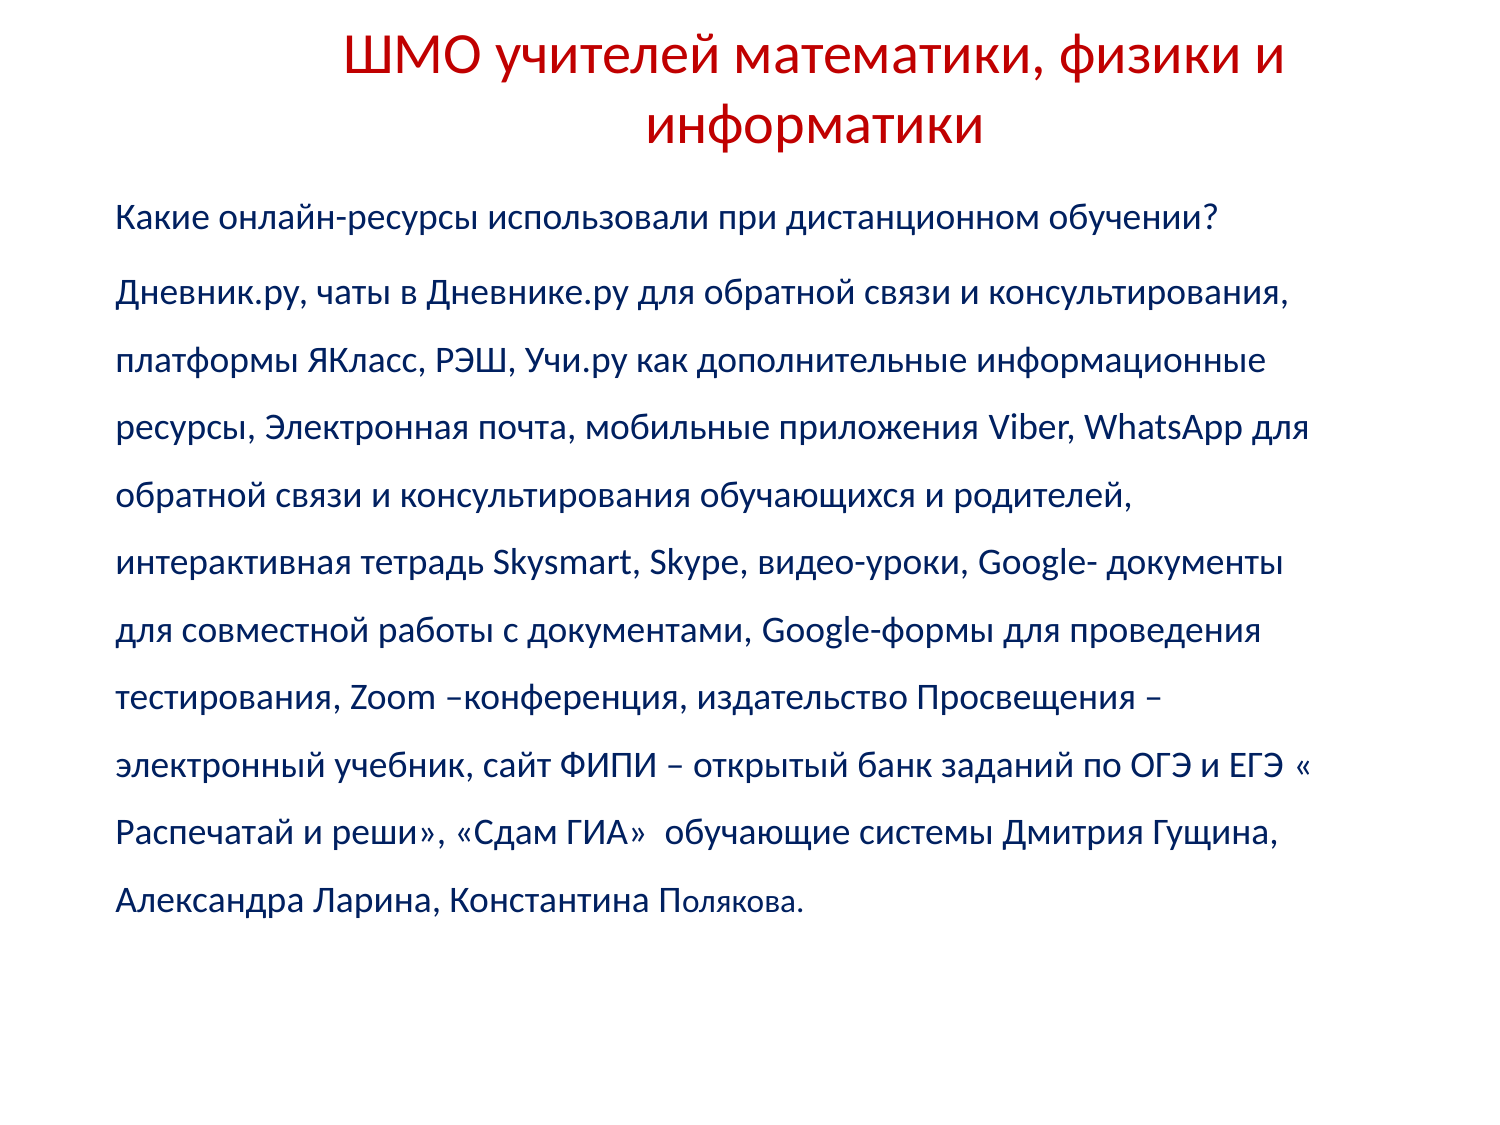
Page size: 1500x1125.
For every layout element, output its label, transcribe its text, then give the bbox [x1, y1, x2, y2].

title ШМО учителей математики, физики и информатики [218, 0, 1412, 241]
subtitle Какие онлайн-ресурсы использовали при дистанционном обучении? Дневник.ру, чаты в Дневнике.ру для обратной связи и консультирования, платформы ЯКласс, РЭШ, Учи.ру как дополнительные информационные ресурсы, Электронная почта, мобильные приложения Viber, WhatsApp для обратной связи и консультирования обучающихся и родителей, интерактивная тетрадь Skysmart, Skype, видео-уроки, Google- документы для совместной работы с документами, Google-формы для проведения тестирования, Zoom –конференция, издательство Просвещения – электронный учебник, сайт ФИПИ – открытый банк заданий по ОГЭ и ЕГЭ « Распечатай и реши», «Сдам ГИА» обучающие системы Дмитрия Гущина, Александра Ларина, Константина Полякова. [100, 184, 1329, 1032]
